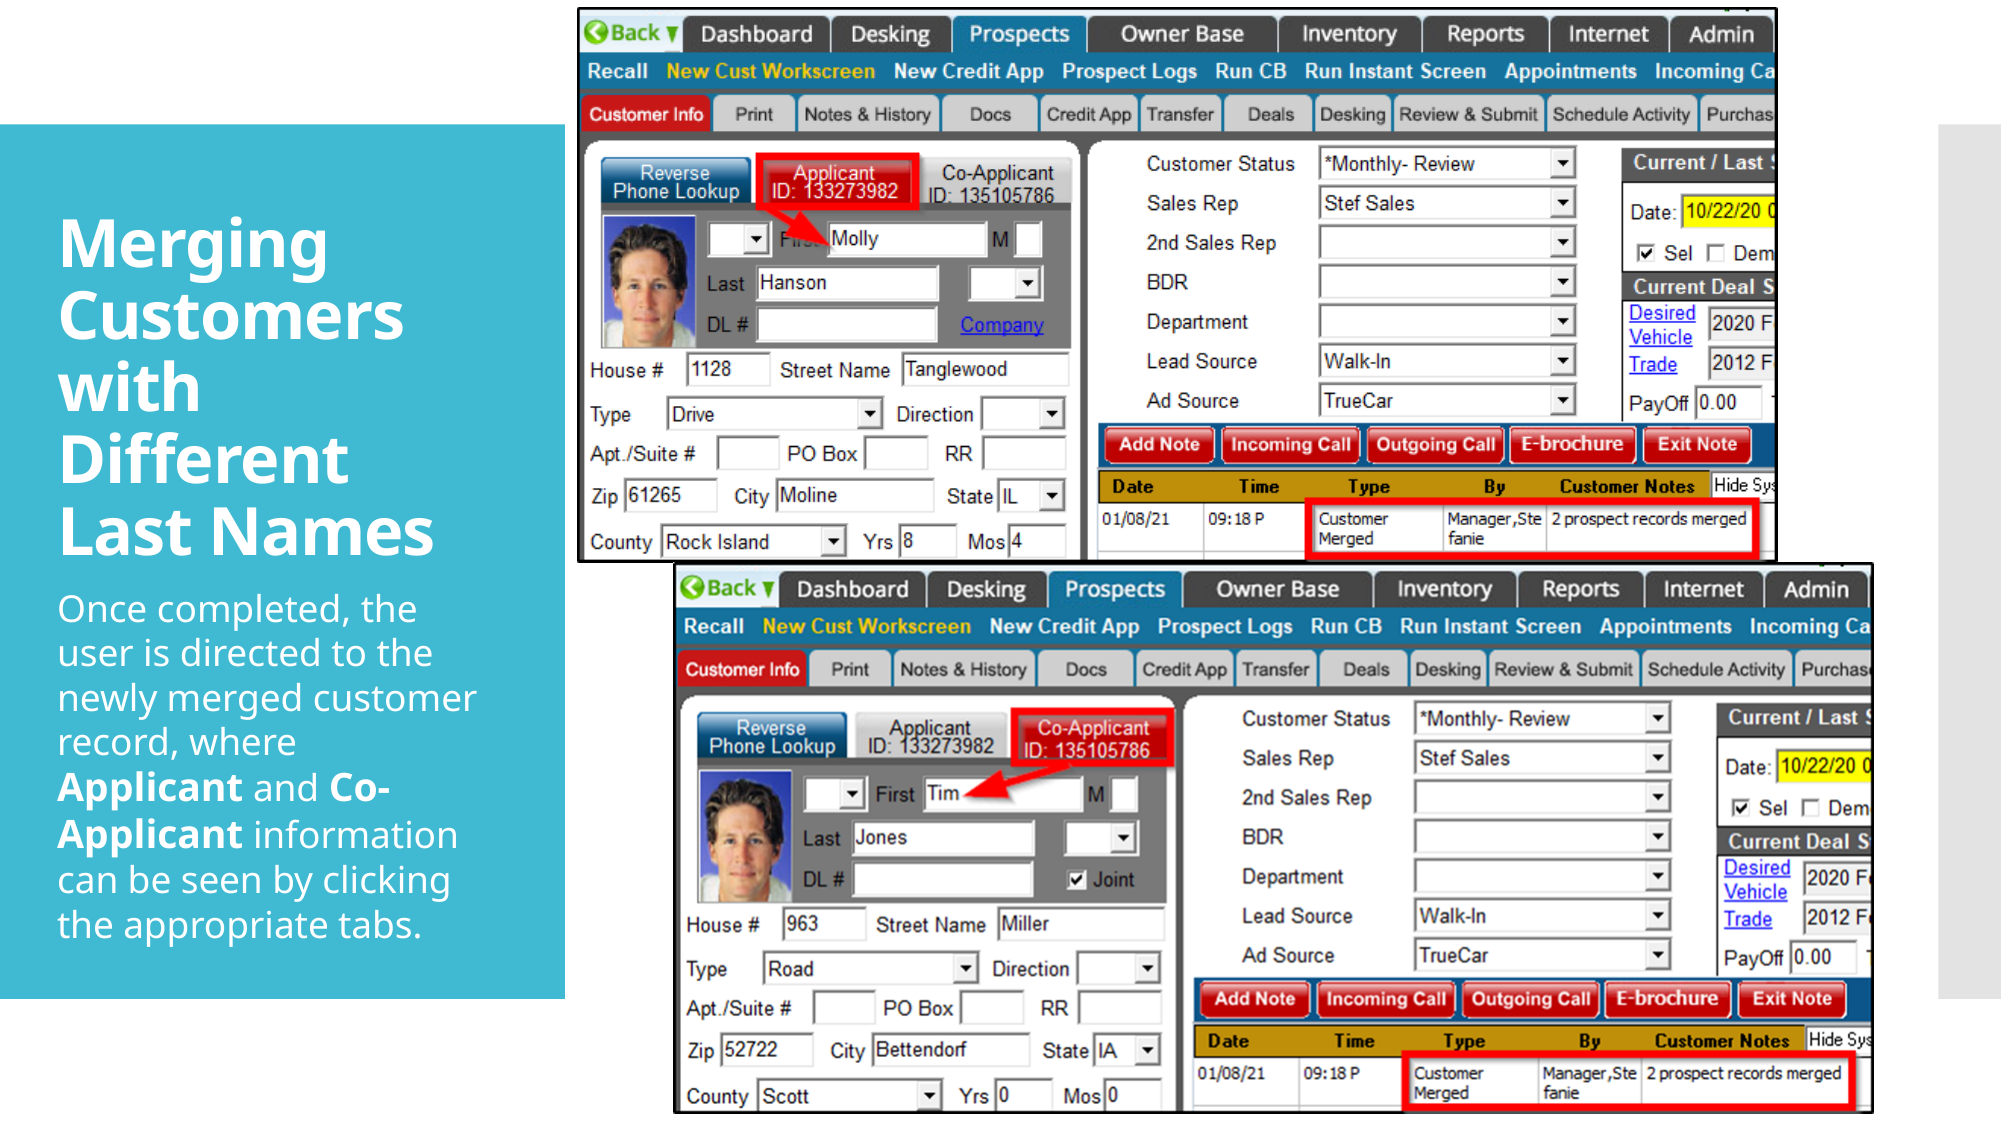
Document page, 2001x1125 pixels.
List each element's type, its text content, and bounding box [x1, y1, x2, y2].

list Once completed, the user is directed to the newly merged customer record, where Applicant and Co-Applicant information can be seen by clicking the appropriate tabs. [41, 577, 507, 955]
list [577, 7, 1779, 563]
picture [673, 562, 1875, 1114]
title Merging Customers with Different Last Names [41, 187, 507, 577]
